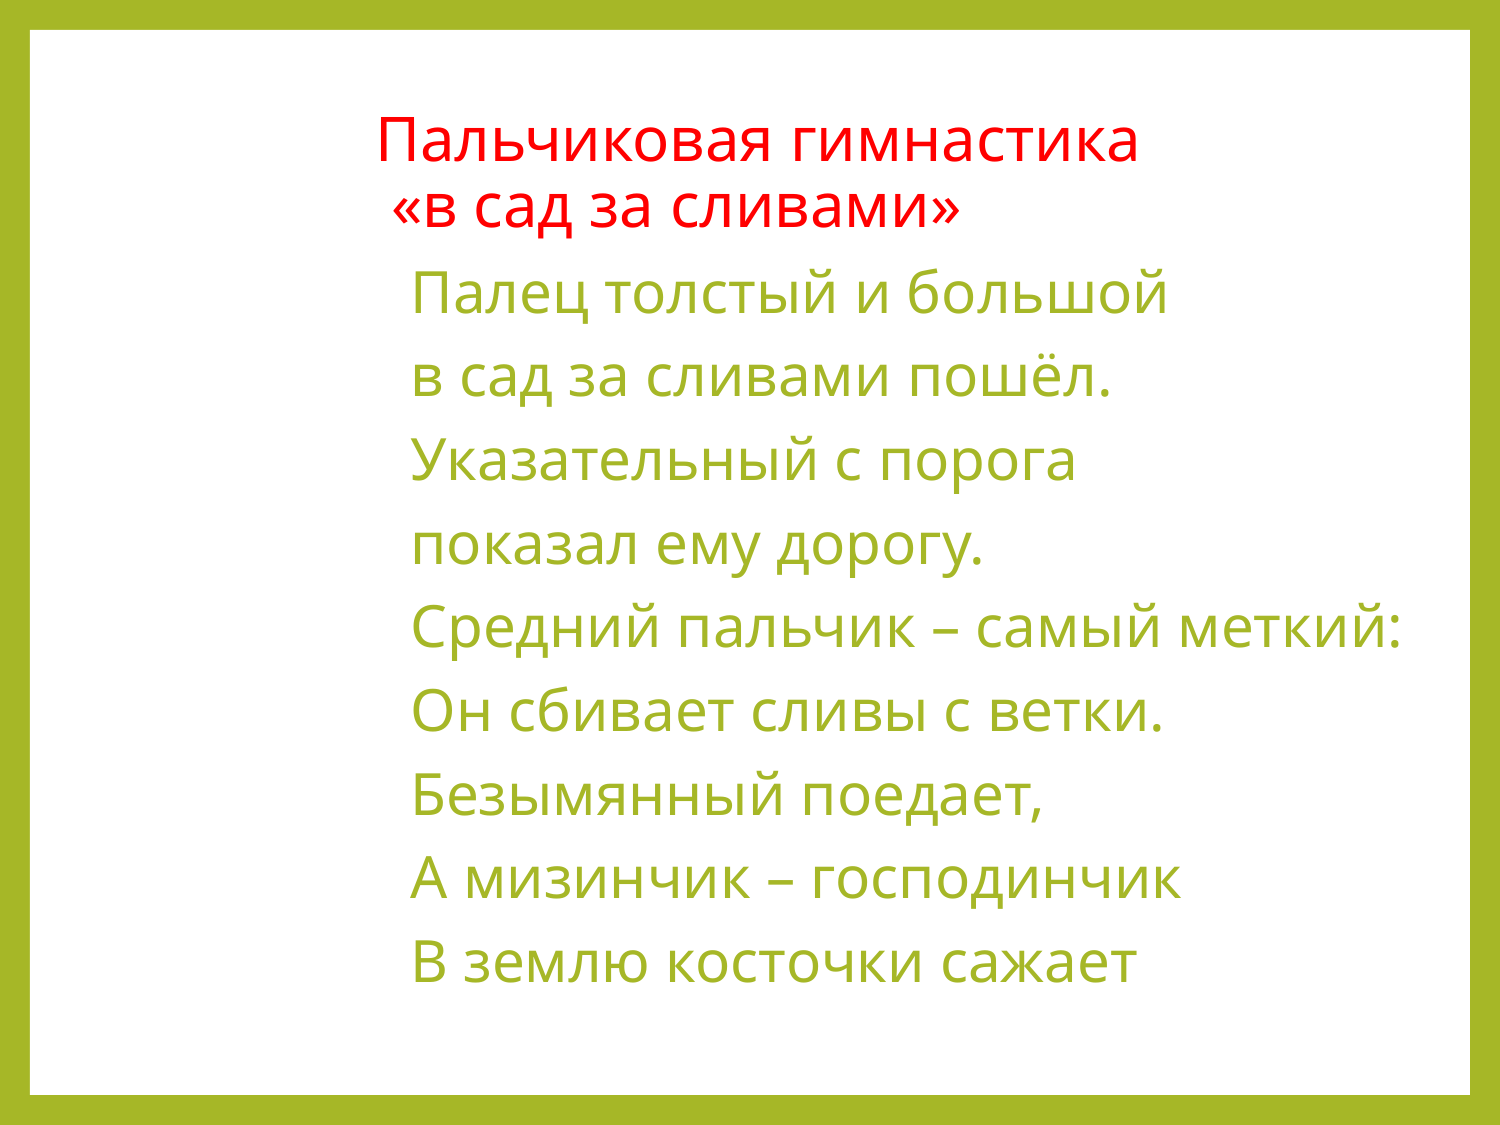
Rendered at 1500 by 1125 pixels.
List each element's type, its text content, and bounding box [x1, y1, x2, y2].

list Палец толстый и большой в сад за сливами пошёл. Указательный с порога показал ему дорогу. Средний пальчик – самый меткий: Он сбивает сливы с ветки. Безымянный поедает, А мизинчик – господинчик В землю косточки сажает [395, 255, 1425, 1106]
title Пальчиковая гимнастика «в сад за сливами» [360, 99, 1356, 323]
